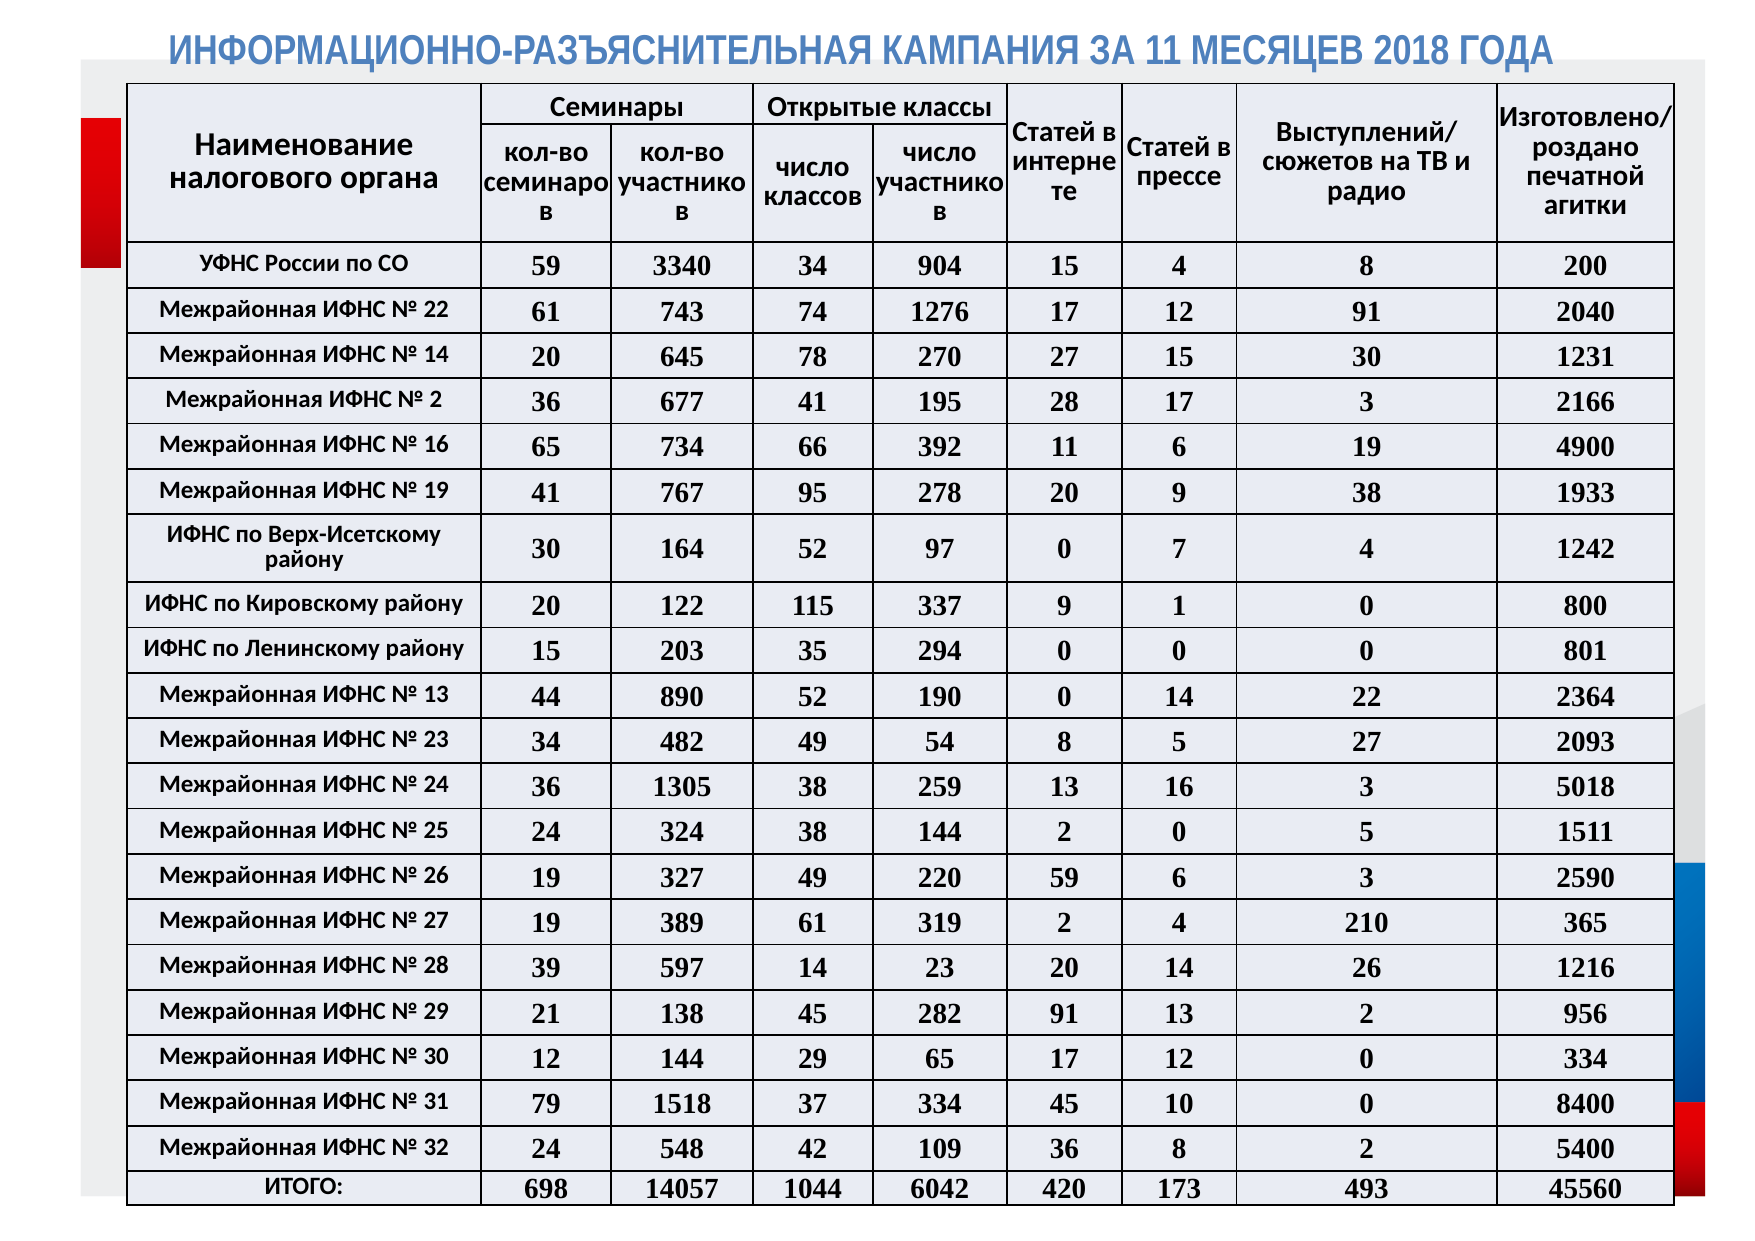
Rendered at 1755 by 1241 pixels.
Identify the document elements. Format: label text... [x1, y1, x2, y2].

table_cell 0 [1123, 628, 1236, 672]
table_cell 2093 [1498, 719, 1673, 762]
table_cell Межрайонная ИФНС № 28 [128, 945, 480, 989]
table_cell 30 [1237, 334, 1496, 377]
table_cell 19 [482, 855, 610, 898]
table_cell 38 [1237, 470, 1496, 513]
table_cell 210 [1237, 900, 1496, 944]
table_cell 52 [754, 674, 872, 717]
table_cell 20 [482, 334, 610, 377]
table_cell 61 [482, 289, 610, 332]
table_cell 16 [1123, 764, 1236, 808]
table_cell Межрайонная ИФНС № 26 [128, 855, 480, 898]
table_cell 12 [482, 1036, 610, 1079]
table_cell 27 [1237, 719, 1496, 762]
table_cell 24 [482, 809, 610, 853]
table_cell 334 [1498, 1036, 1673, 1079]
table_cell число классов [754, 125, 872, 241]
table_cell 61 [754, 900, 872, 944]
table_cell 1044 [754, 1172, 872, 1204]
table_cell 904 [874, 243, 1006, 287]
table_header Открытые классы [754, 84, 1006, 123]
table_cell 8 [1008, 719, 1121, 762]
table_cell 9 [1123, 470, 1236, 513]
table_cell 45 [1008, 1081, 1121, 1125]
table_cell 203 [612, 628, 752, 672]
table_cell 259 [874, 764, 1006, 808]
table_cell 91 [1237, 289, 1496, 332]
table_cell 20 [482, 583, 610, 627]
table_cell 294 [874, 628, 1006, 672]
table_cell 800 [1498, 583, 1673, 627]
table_cell 59 [1008, 855, 1121, 898]
table_cell 13 [1123, 991, 1236, 1034]
table_cell 420 [1008, 1172, 1121, 1204]
table_cell 6 [1123, 855, 1236, 898]
table_cell 677 [612, 379, 752, 423]
table_cell 42 [754, 1127, 872, 1170]
table_cell Межрайонная ИФНС № 22 [128, 289, 480, 332]
table_cell 21 [482, 991, 610, 1034]
table_cell 34 [754, 243, 872, 287]
table_cell 49 [754, 719, 872, 762]
table_cell 36 [482, 379, 610, 423]
table_cell 195 [874, 379, 1006, 423]
table_cell 26 [1237, 945, 1496, 989]
table_cell 3 [1237, 379, 1496, 423]
table_cell 44 [482, 674, 610, 717]
table_cell 1 [1123, 583, 1236, 627]
table_cell 482 [612, 719, 752, 762]
table_cell ИФНС по Кировскому району [128, 583, 480, 627]
table_cell 15 [1123, 334, 1236, 377]
table_cell ИФНС по Ленинскому району [128, 628, 480, 672]
table_cell Межрайонная ИФНС № 27 [128, 900, 480, 944]
table_cell 4 [1237, 515, 1496, 581]
table_cell 324 [612, 809, 752, 853]
table_cell 37 [754, 1081, 872, 1125]
table_cell 1305 [612, 764, 752, 808]
table_cell 8 [1123, 1127, 1236, 1170]
table_cell 14 [754, 945, 872, 989]
table_cell 0 [1123, 809, 1236, 853]
table_cell 334 [874, 1081, 1006, 1125]
table_cell 14 [1123, 945, 1236, 989]
table_cell 337 [874, 583, 1006, 627]
picture [0, 0, 1755, 1241]
table_cell 23 [874, 945, 1006, 989]
table_cell 14 [1123, 674, 1236, 717]
table_cell 59 [482, 243, 610, 287]
table_cell 801 [1498, 628, 1673, 672]
table_cell 5400 [1498, 1127, 1673, 1170]
table_cell 78 [754, 334, 872, 377]
table_cell 392 [874, 424, 1006, 468]
table_cell 0 [1008, 674, 1121, 717]
table_cell 17 [1123, 379, 1236, 423]
table_cell 2040 [1498, 289, 1673, 332]
table_cell Межрайонная ИФНС № 29 [128, 991, 480, 1034]
table_cell 19 [482, 900, 610, 944]
table_cell 74 [754, 289, 872, 332]
table_cell 17 [1008, 289, 1121, 332]
table_cell 30 [482, 515, 610, 581]
table_cell 270 [874, 334, 1006, 377]
table_cell 2166 [1498, 379, 1673, 423]
table_cell 7 [1123, 515, 1236, 581]
table_header Изготовлено/ роздано печатной агитки [1498, 84, 1673, 241]
table_cell 97 [874, 515, 1006, 581]
table_cell 10 [1123, 1081, 1236, 1125]
table_cell 49 [754, 855, 872, 898]
table_cell 0 [1008, 628, 1121, 672]
table_cell 200 [1498, 243, 1673, 287]
table_cell Межрайонная ИФНС № 23 [128, 719, 480, 762]
table_cell число участников [874, 125, 1006, 241]
table_cell Межрайонная ИФНС № 25 [128, 809, 480, 853]
table_cell 15 [482, 628, 610, 672]
table_cell 35 [754, 628, 872, 672]
table_cell Межрайонная ИФНС № 31 [128, 1081, 480, 1125]
table_cell 79 [482, 1081, 610, 1125]
table_cell 2 [1008, 900, 1121, 944]
table_cell 6042 [874, 1172, 1006, 1204]
table_cell 19 [1237, 424, 1496, 468]
table_cell 0 [1237, 583, 1496, 627]
table_cell 4 [1123, 900, 1236, 944]
table_cell 743 [612, 289, 752, 332]
table_cell 8400 [1498, 1081, 1673, 1125]
table_cell 38 [754, 764, 872, 808]
table_cell 115 [754, 583, 872, 627]
table_cell 0 [1237, 628, 1496, 672]
table_cell 138 [612, 991, 752, 1034]
table_cell 91 [1008, 991, 1121, 1034]
table_cell 698 [482, 1172, 610, 1204]
table_cell 41 [754, 379, 872, 423]
table_cell 1511 [1498, 809, 1673, 853]
table_cell 28 [1008, 379, 1121, 423]
table_cell Межрайонная ИФНС № 19 [128, 470, 480, 513]
table_cell 14057 [612, 1172, 752, 1204]
table_cell 17 [1008, 1036, 1121, 1079]
table_cell УФНС России по СО [128, 243, 480, 287]
table_cell 12 [1123, 289, 1236, 332]
table_cell Межрайонная ИФНС № 24 [128, 764, 480, 808]
table_cell 5 [1237, 809, 1496, 853]
table_cell кол-во семинаров [482, 125, 610, 241]
table_cell 645 [612, 334, 752, 377]
table_cell 1231 [1498, 334, 1673, 377]
table_cell 548 [612, 1127, 752, 1170]
table_header Статей в интернете [1008, 84, 1121, 241]
table_cell 144 [612, 1036, 752, 1079]
table_cell 164 [612, 515, 752, 581]
table_cell ИТОГО: [128, 1172, 480, 1204]
table_cell 144 [874, 809, 1006, 853]
table_header Наименование налогового органа [128, 84, 480, 241]
table_cell 3340 [612, 243, 752, 287]
table_cell 4900 [1498, 424, 1673, 468]
table_cell 597 [612, 945, 752, 989]
table_cell 29 [754, 1036, 872, 1079]
table_cell 34 [482, 719, 610, 762]
table_cell 734 [612, 424, 752, 468]
table_cell 5 [1123, 719, 1236, 762]
table_cell 3 [1237, 764, 1496, 808]
table_cell 2 [1237, 991, 1496, 1034]
table_cell 38 [754, 809, 872, 853]
table_header Статей в прессе [1123, 84, 1236, 241]
table_cell 5018 [1498, 764, 1673, 808]
table_cell 0 [1237, 1081, 1496, 1125]
table_cell Межрайонная ИФНС № 16 [128, 424, 480, 468]
table_cell 0 [1008, 515, 1121, 581]
table_cell 173 [1123, 1172, 1236, 1204]
table_cell Межрайонная ИФНС № 2 [128, 379, 480, 423]
table_cell 45 [754, 991, 872, 1034]
table_cell Межрайонная ИФНС № 30 [128, 1036, 480, 1079]
text_box Информационно-разъяснительная кампания за 11 месяцев 2018 года [168, 12, 1634, 84]
table_cell 41 [482, 470, 610, 513]
table_cell 956 [1498, 991, 1673, 1034]
table_cell 36 [482, 764, 610, 808]
table_cell 122 [612, 583, 752, 627]
table_cell 39 [482, 945, 610, 989]
table_cell 109 [874, 1127, 1006, 1170]
table_cell 6 [1123, 424, 1236, 468]
table_cell 12 [1123, 1036, 1236, 1079]
table_cell Межрайонная ИФНС № 14 [128, 334, 480, 377]
table_cell Межрайонная ИФНС № 13 [128, 674, 480, 717]
table_cell 45560 [1498, 1172, 1673, 1204]
table_cell 11 [1008, 424, 1121, 468]
table_cell 95 [754, 470, 872, 513]
table_cell 1216 [1498, 945, 1673, 989]
table_header Выступлений/ сюжетов на ТВ и радио [1237, 84, 1496, 241]
table_cell 190 [874, 674, 1006, 717]
table_cell 278 [874, 470, 1006, 513]
table_cell 3 [1237, 855, 1496, 898]
table_cell 36 [1008, 1127, 1121, 1170]
table_cell 52 [754, 515, 872, 581]
table_cell 767 [612, 470, 752, 513]
table_cell 1518 [612, 1081, 752, 1125]
table_cell 319 [874, 900, 1006, 944]
table_cell Межрайонная ИФНС № 32 [128, 1127, 480, 1170]
table_cell 4 [1123, 243, 1236, 287]
table_cell 13 [1008, 764, 1121, 808]
table_cell 220 [874, 855, 1006, 898]
table_cell 22 [1237, 674, 1496, 717]
table_cell 327 [612, 855, 752, 898]
table_cell 2 [1237, 1127, 1496, 1170]
table_cell 389 [612, 900, 752, 944]
table_cell ИФНС по Верх-Исетскому району [128, 515, 480, 581]
table_cell 2 [1008, 809, 1121, 853]
table_cell 365 [1498, 900, 1673, 944]
table_cell 24 [482, 1127, 610, 1170]
table_cell 1276 [874, 289, 1006, 332]
table_cell 493 [1237, 1172, 1496, 1204]
table_cell 66 [754, 424, 872, 468]
table_cell 27 [1008, 334, 1121, 377]
table_cell 9 [1008, 583, 1121, 627]
table_cell 54 [874, 719, 1006, 762]
table_cell 2364 [1498, 674, 1673, 717]
table_cell 65 [874, 1036, 1006, 1079]
table_cell 65 [482, 424, 610, 468]
table_cell 1933 [1498, 470, 1673, 513]
table_header Семинары [482, 84, 752, 123]
table_cell 1242 [1498, 515, 1673, 581]
table_cell 15 [1008, 243, 1121, 287]
table_cell 890 [612, 674, 752, 717]
table_cell 8 [1237, 243, 1496, 287]
table_cell кол-во участников [612, 125, 752, 241]
table_cell 20 [1008, 470, 1121, 513]
table_cell 0 [1237, 1036, 1496, 1079]
table_cell 20 [1008, 945, 1121, 989]
table_cell 2590 [1498, 855, 1673, 898]
table_cell 282 [874, 991, 1006, 1034]
